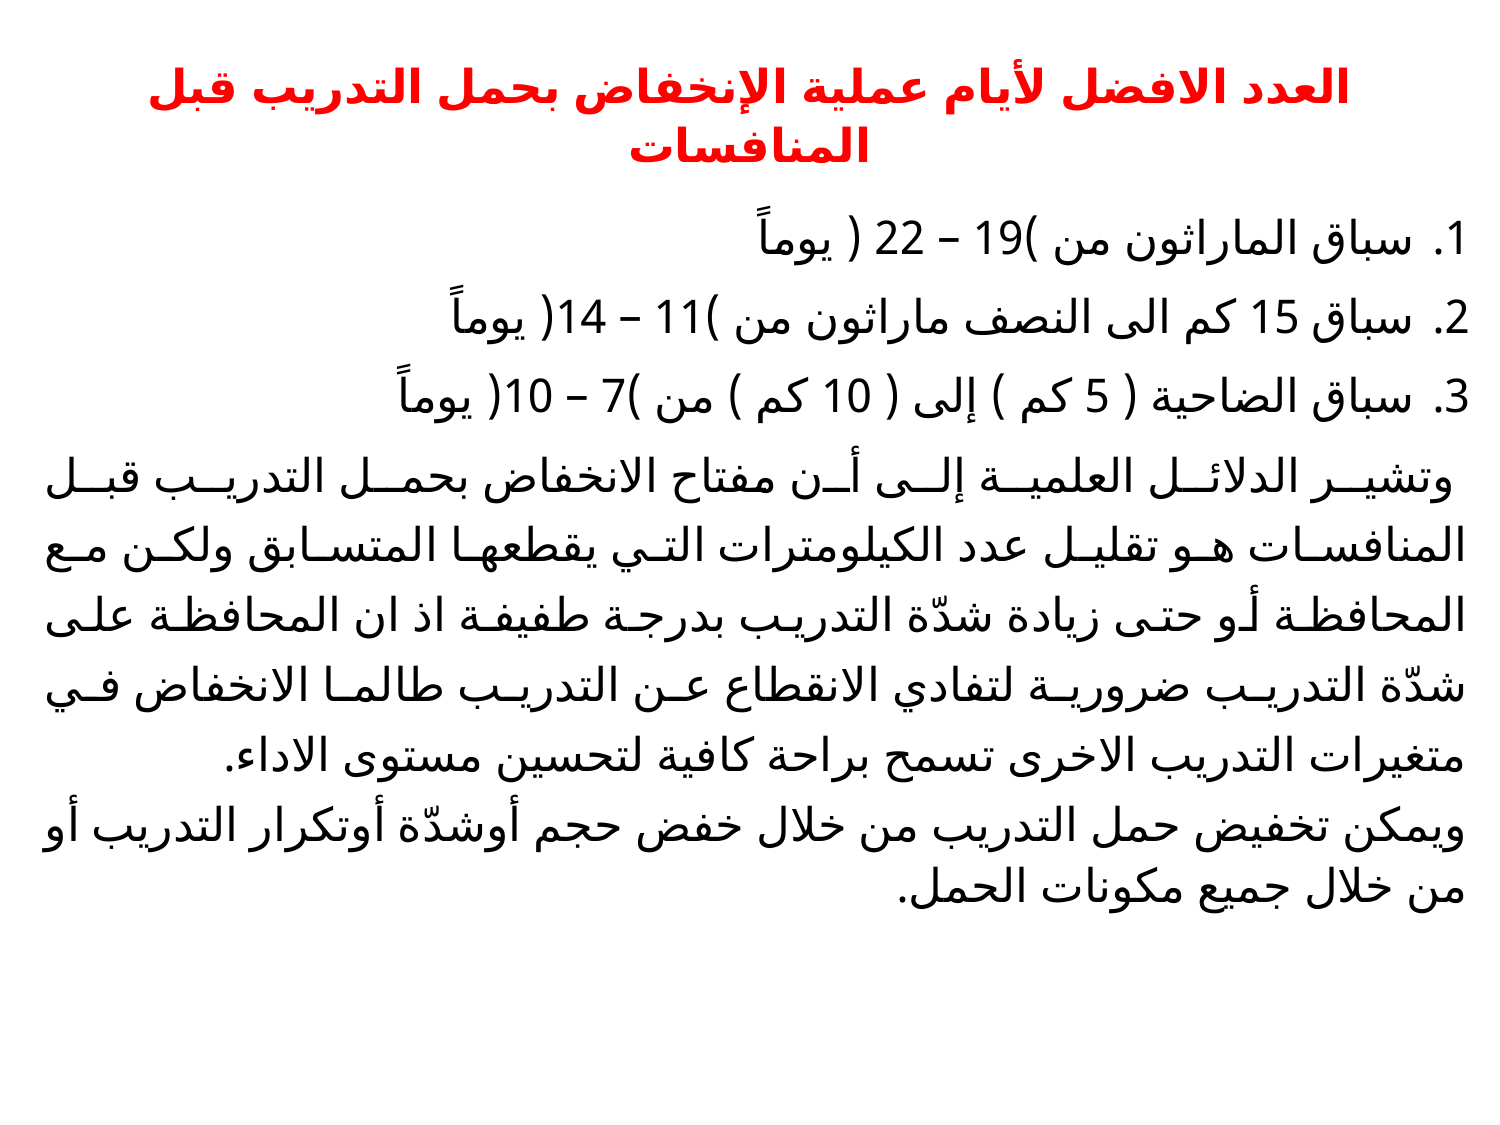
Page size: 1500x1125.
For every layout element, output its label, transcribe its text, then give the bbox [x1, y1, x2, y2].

list سباق الماراثون من )19 – 22 ( يوماً سباق 15 كم الى النصف ماراثون من )11 – 14( يوماً سباق الضاحية ( 5 كم ) إلى ( 10 كم ) من )7 – 10( يوماً وتشير الدلائل العلمية إلى أن مفتاح الانخفاض بحمل التدريب قبل المنافسات هو تقليل عدد الكيلومترات التي يقطعها المتسابق ولكن مع المحافظة أو حتى زيادة شدّة التدريب بدرجة طفيفة اذ ان المحافظة على شدّة التدريب ضرورية لتفادي الانقطاع عن التدريب طالما الانخفاض في متغيرات التدريب الاخرى تسمح براحة كافية لتحسين مستوى الاداء. ويمكن تخفيض حمل التدريب من خلال خفض حجم أوشدّة أوتكرار التدريب أو من خلال جميع مكونات الحمل. [29, 196, 1483, 939]
title العدد الافضل لأيام عملية الإنخفاض بحمل التدريب قبل المنافسات [75, 45, 1425, 196]
